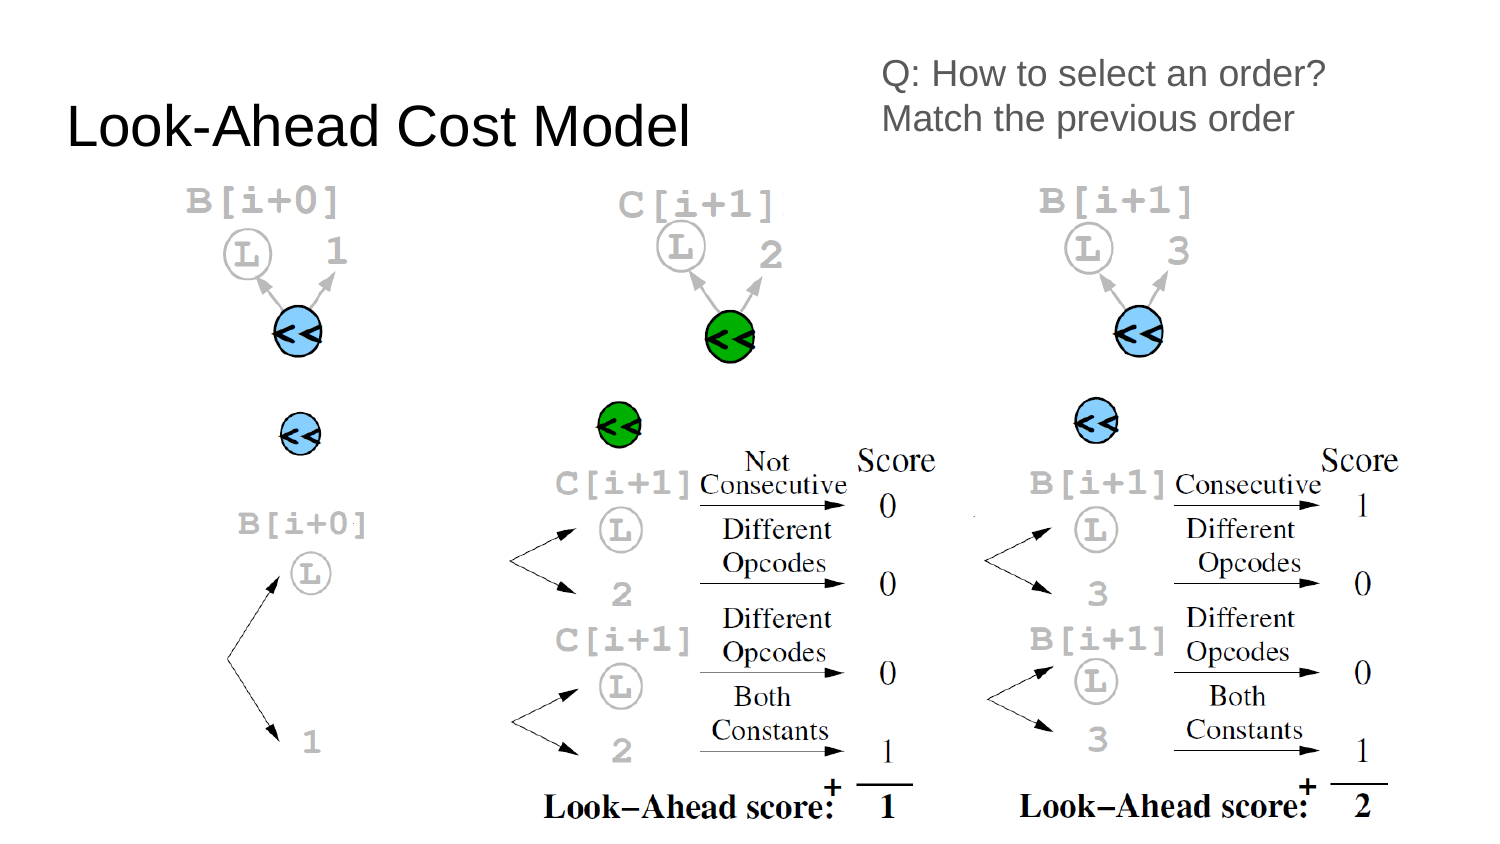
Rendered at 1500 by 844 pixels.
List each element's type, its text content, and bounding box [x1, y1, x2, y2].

picture [493, 386, 942, 827]
picture [609, 179, 784, 367]
title Look-Ahead Cost Model [51, 72, 1449, 167]
list Q: How to select an order? Match the previous order [866, 33, 1440, 158]
picture [1036, 179, 1199, 367]
picture [967, 386, 1415, 827]
picture [209, 399, 372, 814]
picture [181, 179, 357, 367]
